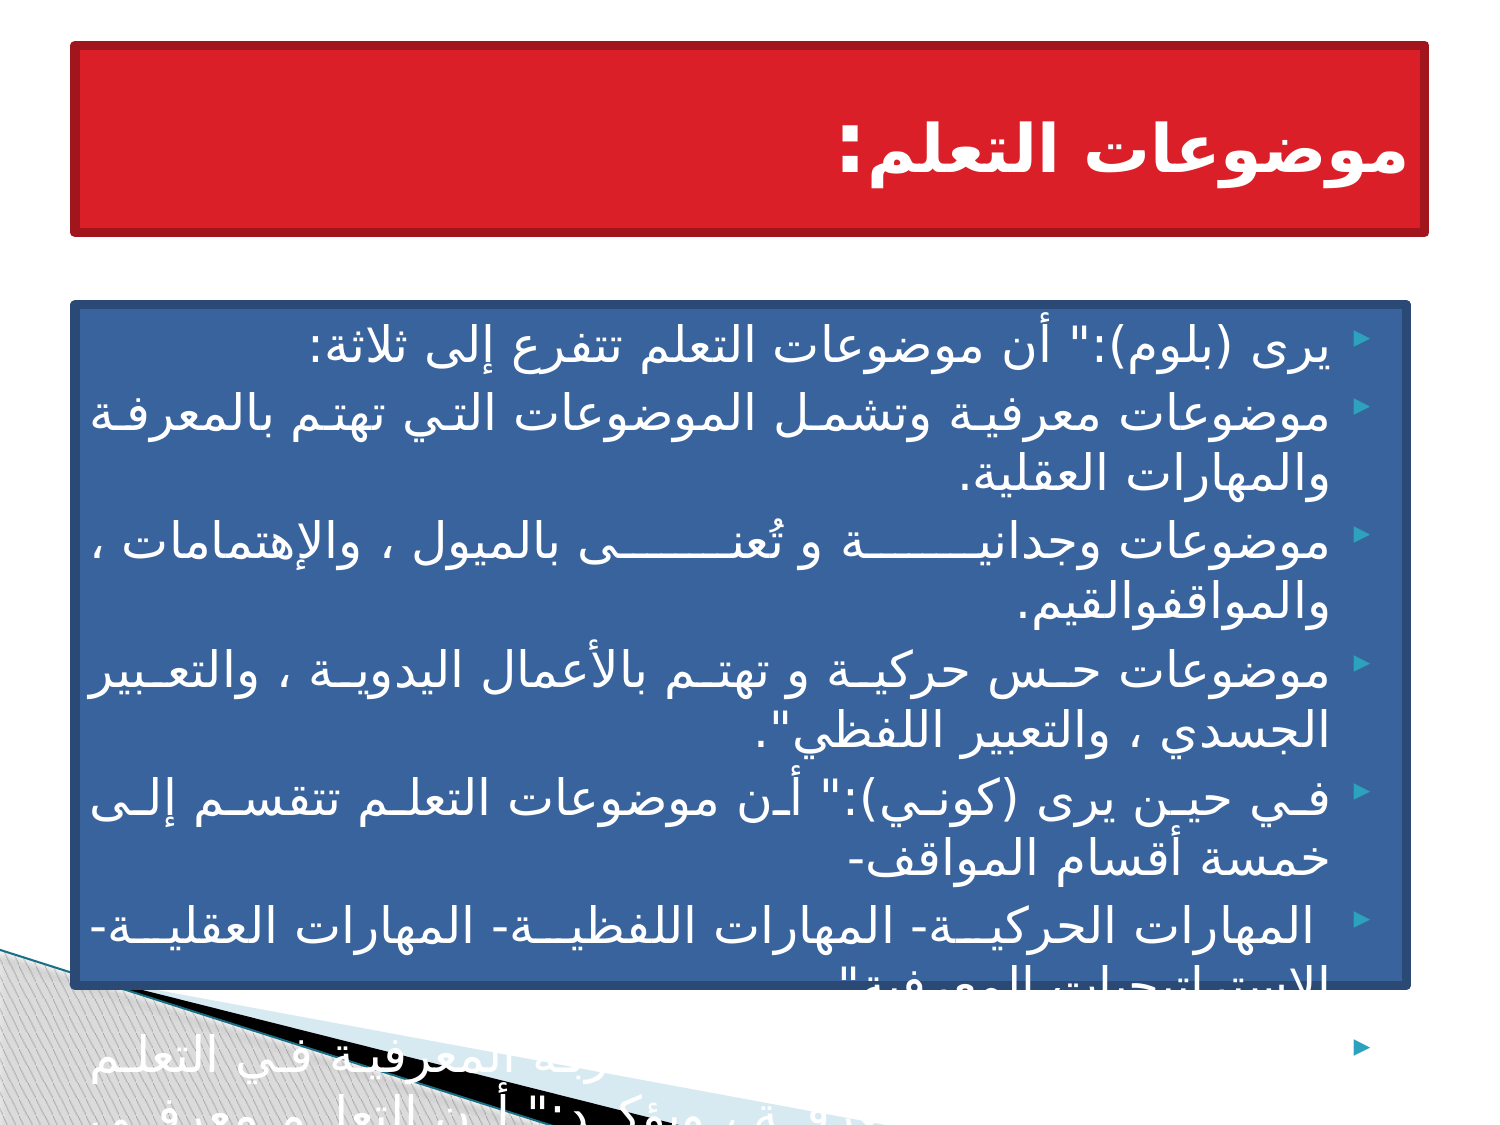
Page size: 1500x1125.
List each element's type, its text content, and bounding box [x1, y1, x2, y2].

title موضوعات التعلم: [70, 41, 1429, 237]
list يرى (بلوم):" أن موضوعات التعلم تتفرع إلى ثلاثة: موضوعات معرفية وتشمل الموضوعات التي تهتم بالمعرفة والمهارات العقلية. موضوعات وجدانية و تُعنى بالميول ، والإهتمامات ، والمواقفوالقيم. موضوعات حس حركية و تهتم بالأعمال اليدوية ، والتعبير الجسدي ، والتعبير اللفظي". في حين يرى (كوني):" أن موضوعات التعلم تتقسم إلى خمسة أقسام المواقف- المهارات الحركية- المهارات اللفظية- المهارات العقلية- الإستراتيجيات المعرفية". أما (تارديف) فهوينتمي إلى المقاربة المعرفية في التعلم التي تركز على المعرفة ، ويؤكد:" أن التعلم معرفي وموضوعاته معرفية وهي ثلاثة أنواع: المعارف المثيرة- المعارف الإجرائية- المعارف الشرطية". [70, 300, 1411, 990]
